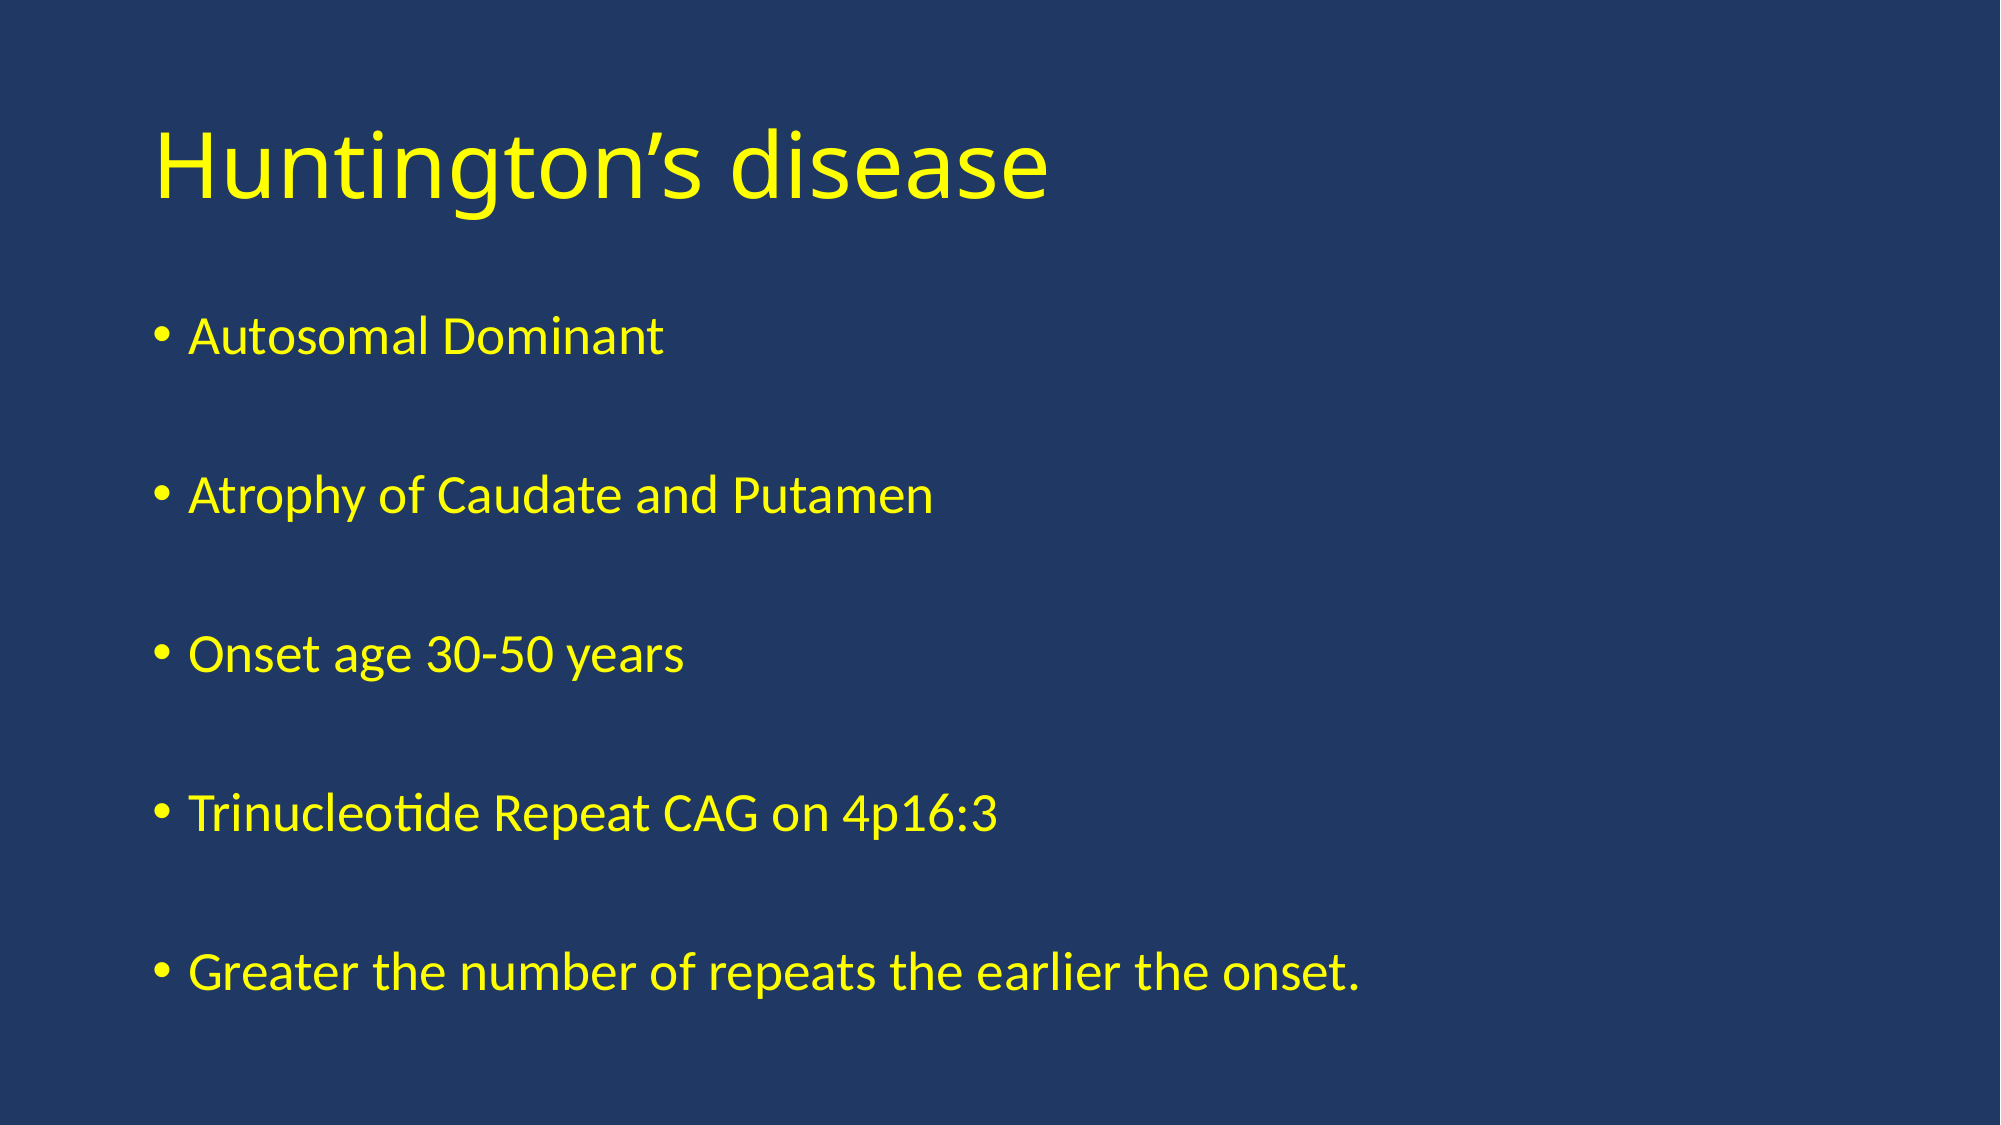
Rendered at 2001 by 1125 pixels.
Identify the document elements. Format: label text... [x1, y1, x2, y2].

title Huntington’s disease [137, 59, 1863, 278]
list Autosomal Dominant Atrophy of Caudate and Putamen Onset age 30-50 years Trinucleotide Repeat CAG on 4p16:3 Greater the number of repeats the earlier the onset. [137, 299, 1863, 1014]
